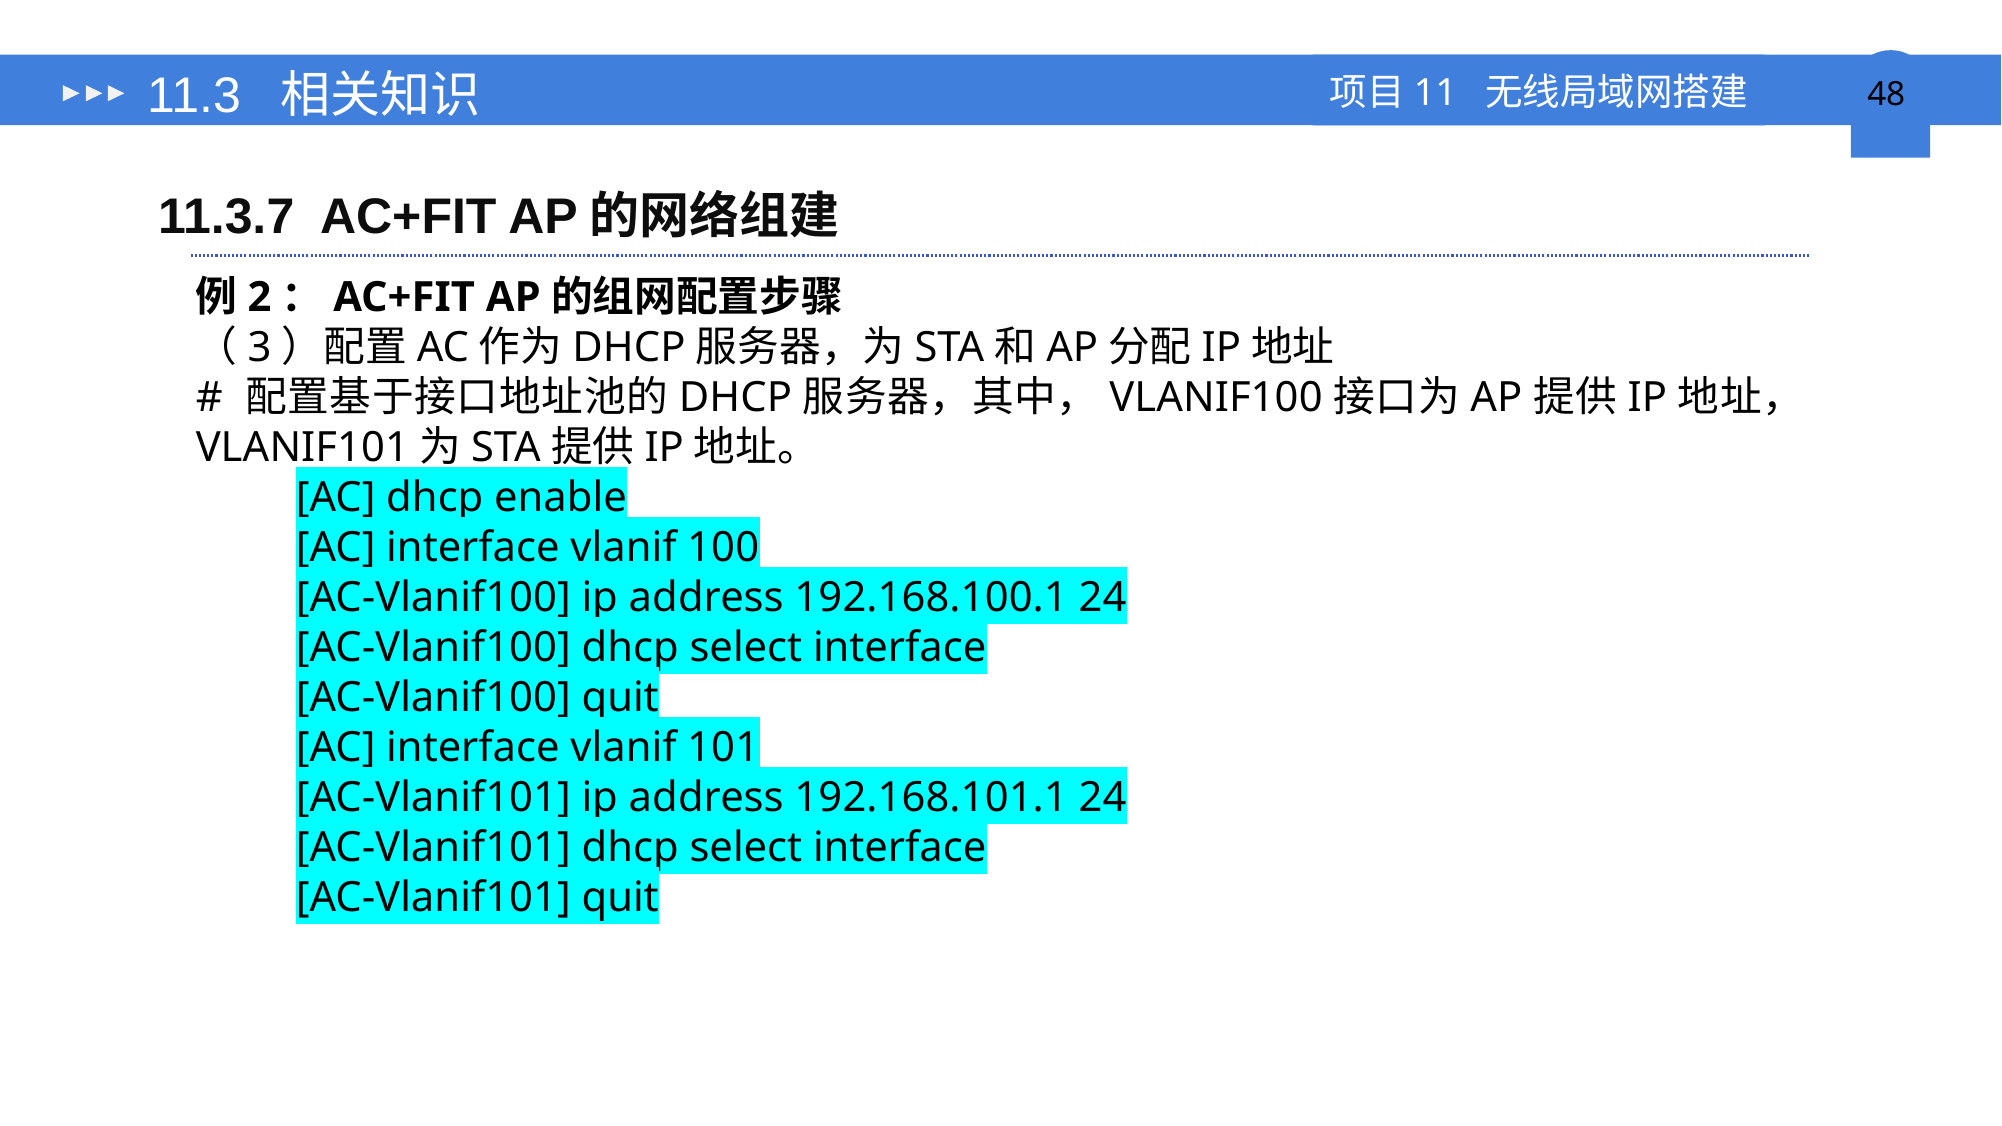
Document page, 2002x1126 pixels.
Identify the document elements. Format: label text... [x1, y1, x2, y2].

text_box 例2：AC+FIT AP的组网配置步骤 （3）配置AC作为DHCP服务器，为STA和AP分配IP地址 # 配置基于接口地址池的DHCP服务器，其中，VLANIF100接口为AP提供IP地址，VLANIF101为STA提供IP地址。 [AC] dhcp enable [AC] interface vlanif 100 [AC-Vlanif100] ip address 192.168.100.1 24 [AC-Vlanif100] dhcp select interface [AC-Vlanif100] quit [AC] interface vlanif 101 [AC-Vlanif101] ip address 192.168.101.1 24 [AC-Vlanif101] dhcp select interface [AC-Vlanif101] quit [181, 262, 1829, 1042]
title 11.3 相关知识 [127, 59, 1207, 126]
list 11.3.7 AC+FIT AP的网络组建 [138, 161, 1901, 238]
